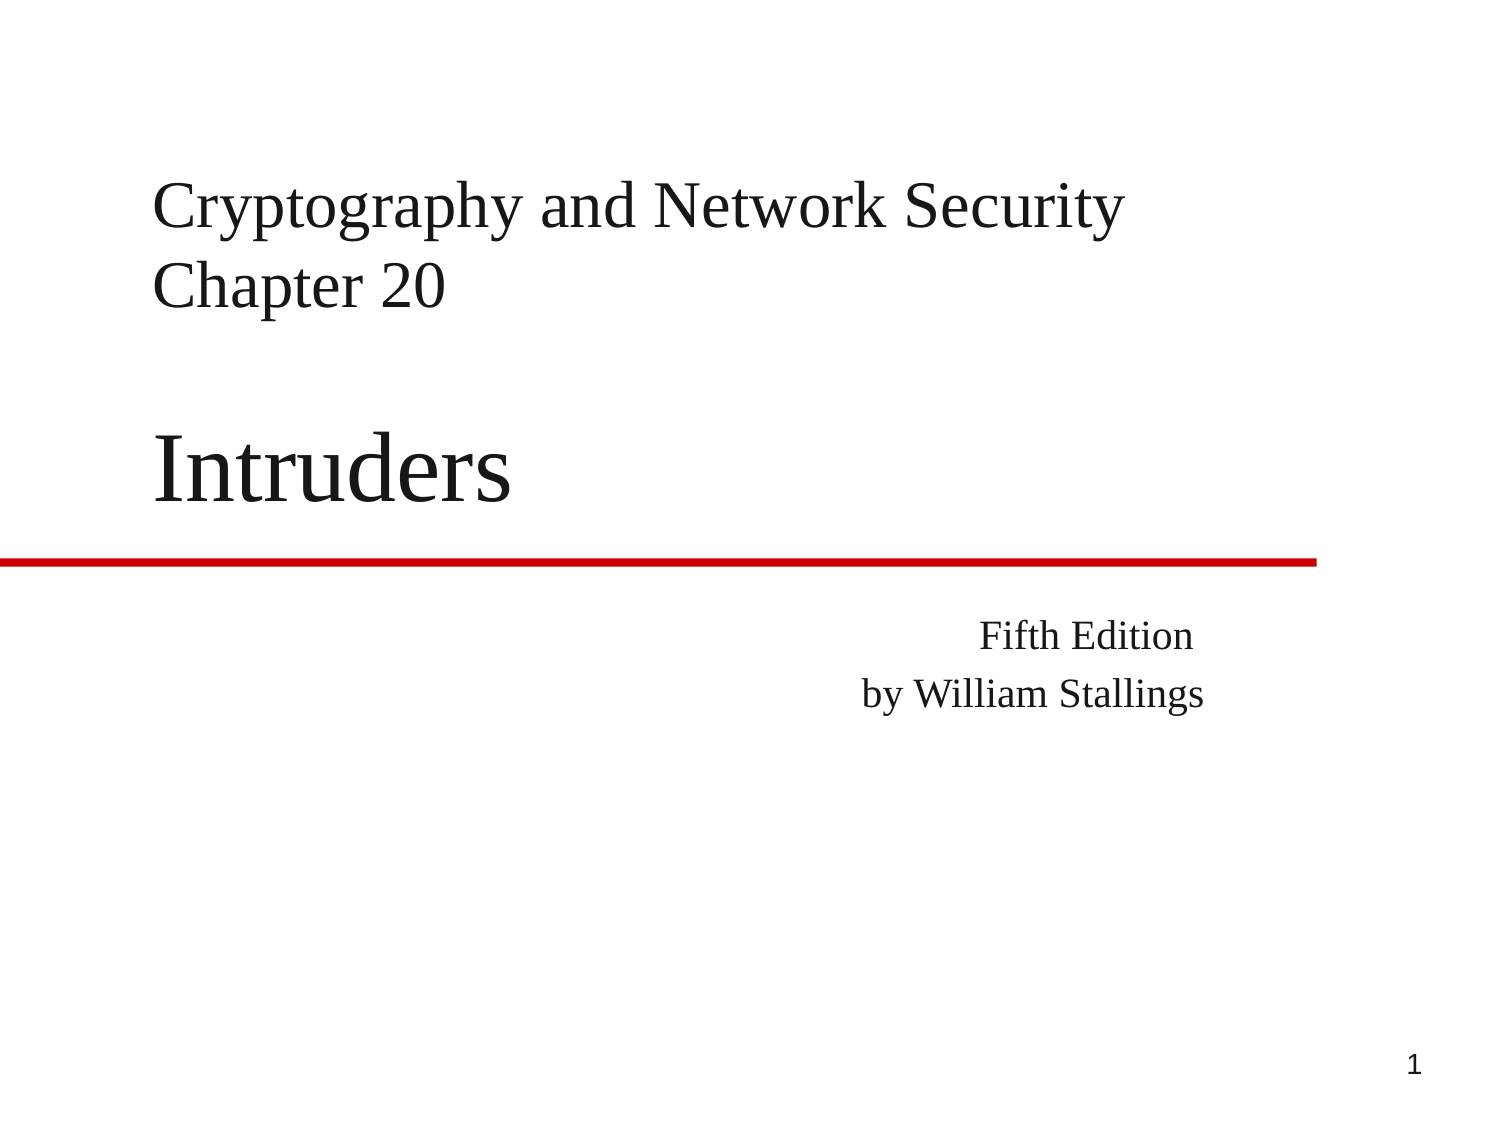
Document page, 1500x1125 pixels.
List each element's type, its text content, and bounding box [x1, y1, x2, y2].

slide_number 1 [1125, 1025, 1438, 1100]
title Cryptography and Network Security Chapter 20 Intruders [137, 74, 1426, 529]
subtitle Fifth Edition by William Stallings [726, 599, 1448, 788]
